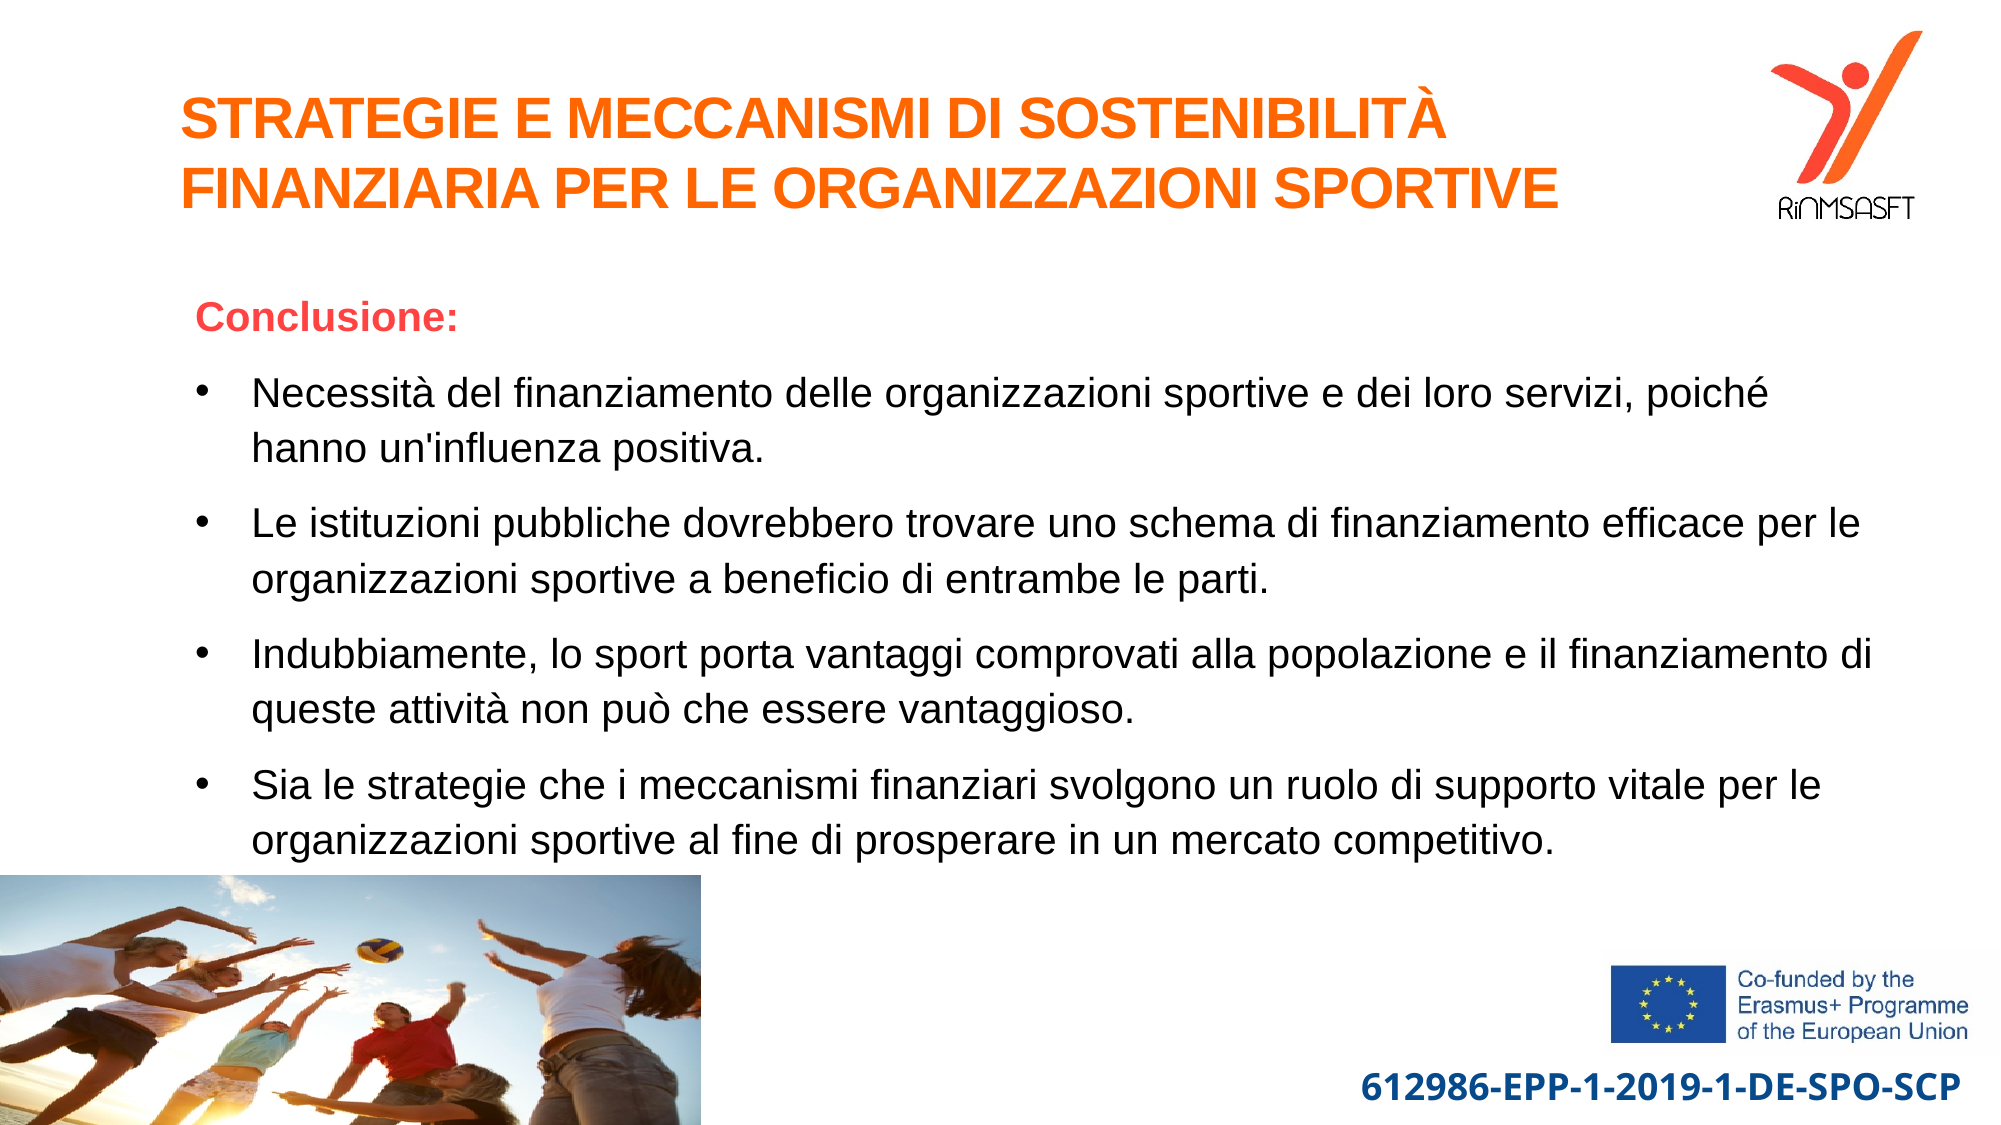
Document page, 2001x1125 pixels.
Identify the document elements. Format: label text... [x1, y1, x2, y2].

text_box Strategie e meccanismi di sostenibilità finanziaria per le Organizzazioni Sportive [180, 37, 1699, 263]
picture [1699, 0, 1994, 294]
text_box Conclusione: Necessità del finanziamento delle organizzazioni sportive e dei loro servizi, poiché hanno un'influenza positiva. Le istituzioni pubbliche dovrebbero trovare uno schema di finanziamento efficace per le organizzazioni sportive a beneficio di entrambe le parti. Indubbiamente, lo sport porta vantaggi comprovati alla popolazione e il finanziamento di queste attività non può che essere vantaggioso. Sia le strategie che i meccanismi finanziari svolgono un ruolo di supporto vitale per le organizzazioni sportive al fine di prosperare in un mercato competitivo. [180, 276, 1908, 1015]
text_box 612986-EPP-1-2019-1-DE-SPO-SCP [1346, 1055, 2000, 1116]
picture [0, 875, 701, 1125]
picture [1603, 948, 2000, 1056]
